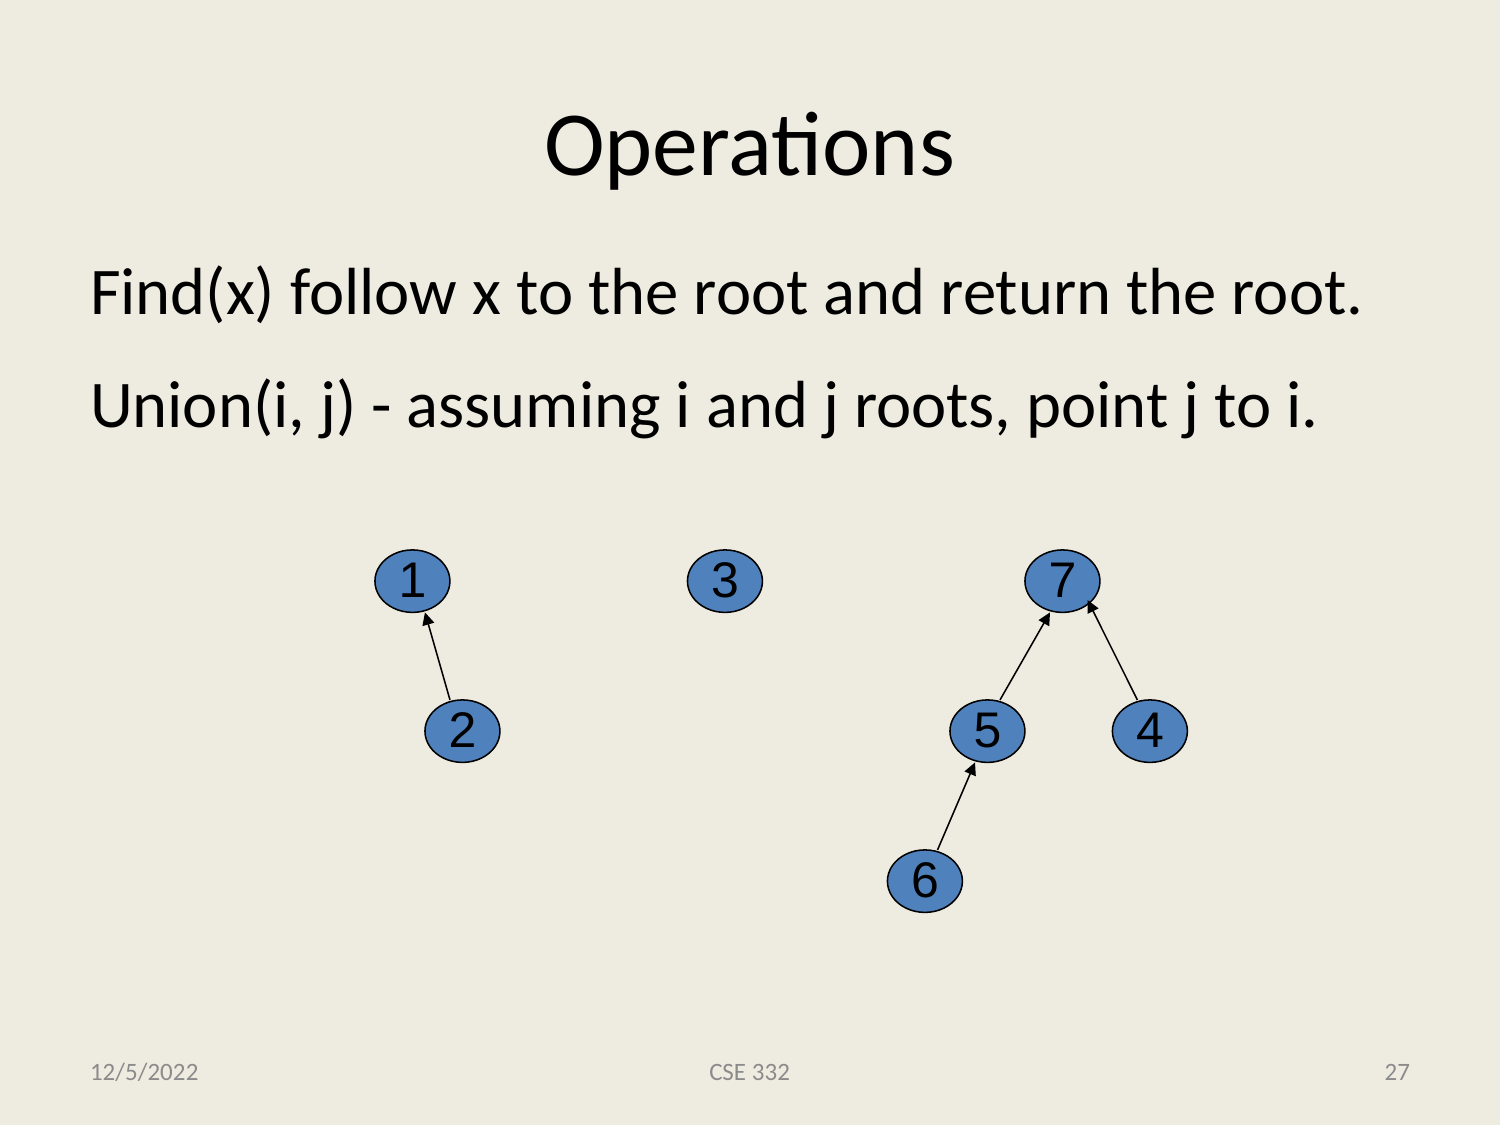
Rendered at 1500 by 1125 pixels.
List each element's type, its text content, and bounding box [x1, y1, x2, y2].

text_box 7 [1024, 549, 1100, 613]
text_box 4 [1112, 699, 1188, 763]
text_box 6 [887, 849, 963, 913]
text_box 5 [949, 699, 1025, 763]
list Find(x) follow x to the root and return the root. [75, 249, 1500, 362]
text_box Union(i, j) - assuming i and j roots, point j to i. [74, 362, 1500, 525]
text_box [937, 762, 976, 851]
footer CSE 332 [512, 1042, 988, 1103]
text_box [999, 612, 1051, 701]
slide_number 27 [1074, 1042, 1425, 1103]
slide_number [75, 1042, 425, 1103]
text_box 3 [687, 549, 763, 613]
text_box [1087, 600, 1138, 701]
text_box [422, 612, 451, 701]
text_box 2 [424, 699, 500, 763]
title Operations [75, 45, 1425, 233]
text_box 1 [374, 549, 450, 613]
